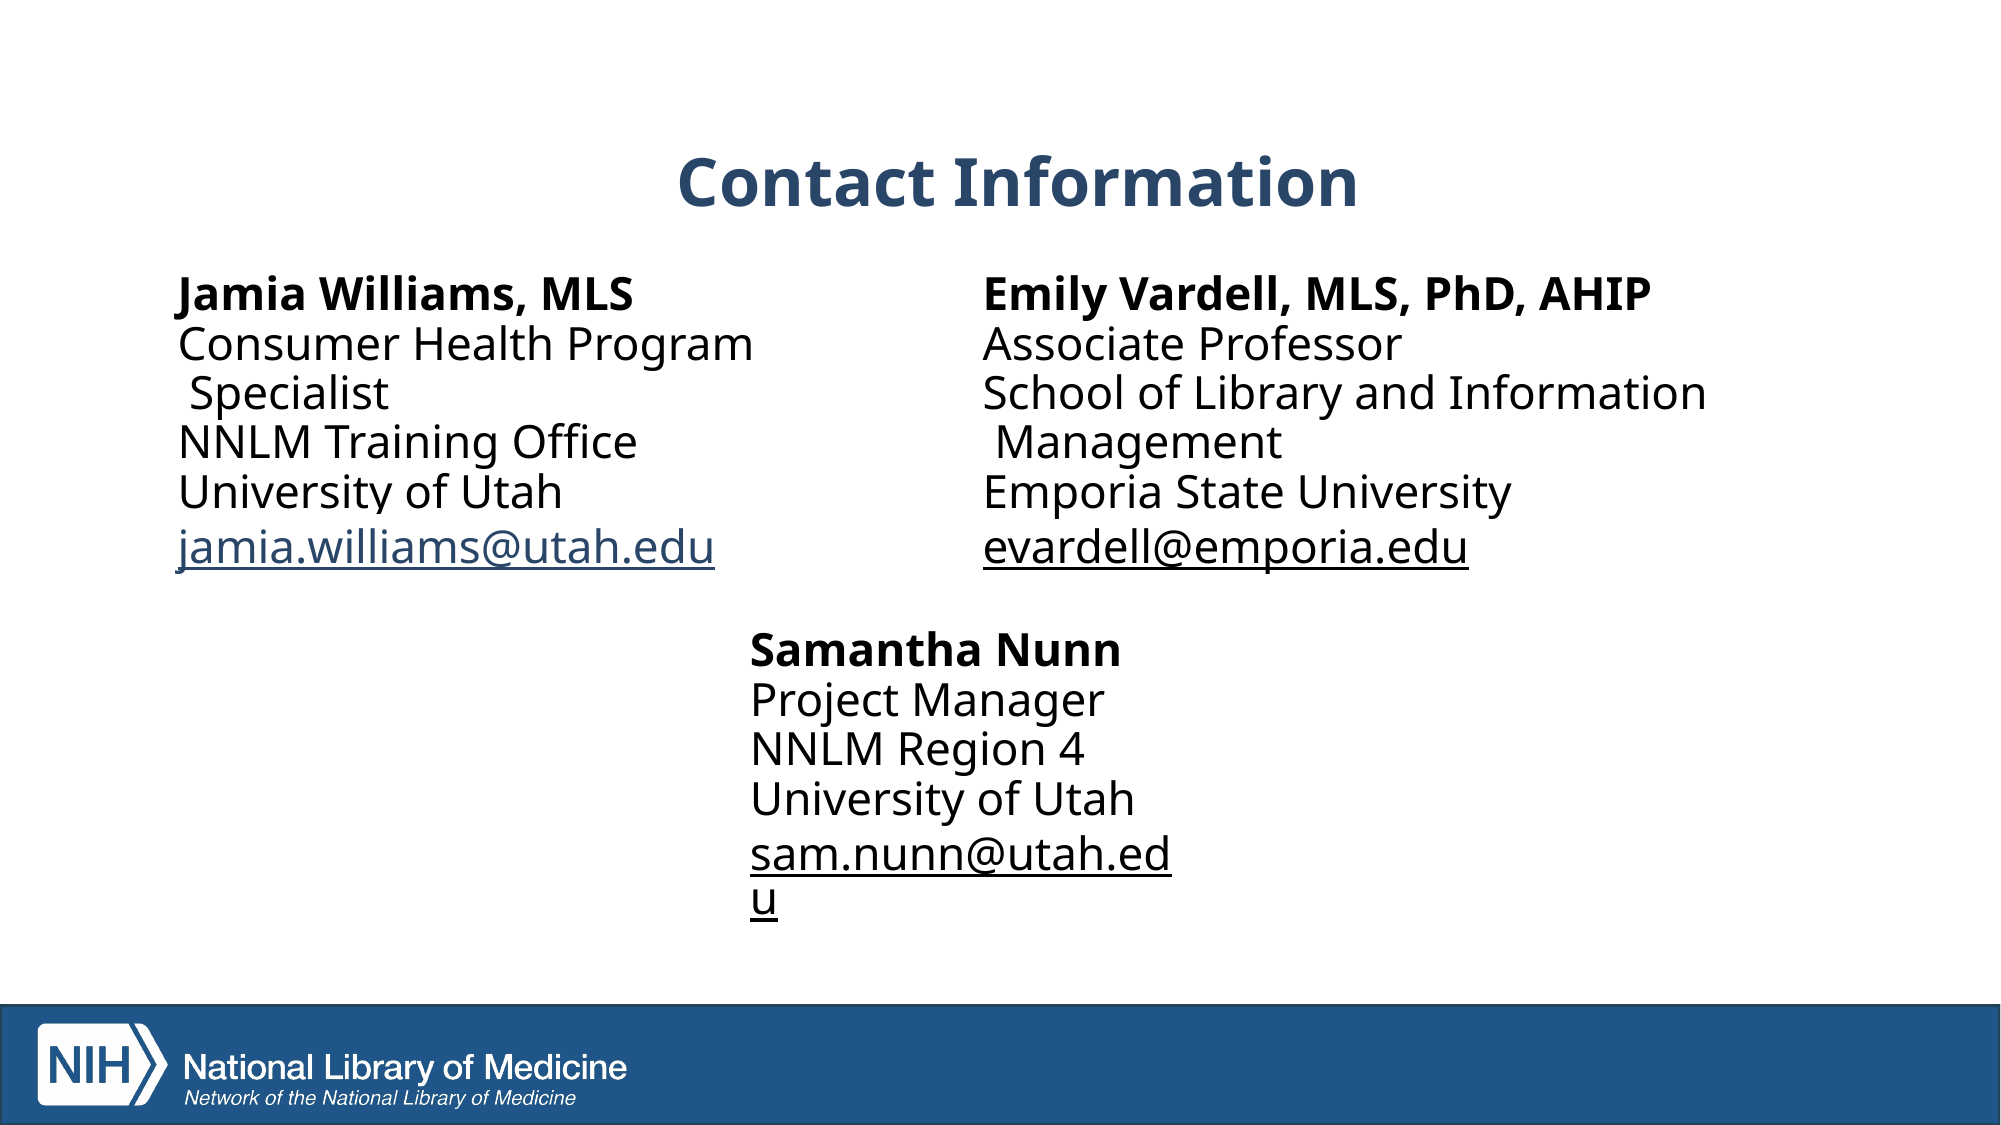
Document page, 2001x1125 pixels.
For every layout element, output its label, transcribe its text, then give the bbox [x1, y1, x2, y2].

text_box Samantha Nunn Project Manager NNLM Region 4 University of Utah sam.nunn@utah.edu [734, 612, 1196, 946]
picture [37, 1023, 627, 1118]
list Jamia Williams, MLS Consumer Health Program Specialist NNLM Training Office University of Utah jamia.williams@utah.edu [136, 263, 915, 926]
list Emily Vardell, MLS, PhD, AHIP Associate Professor School of Library and Information Management Emporia State University evardell@emporia.edu [941, 263, 1953, 926]
title Contact Information [136, 80, 1922, 264]
